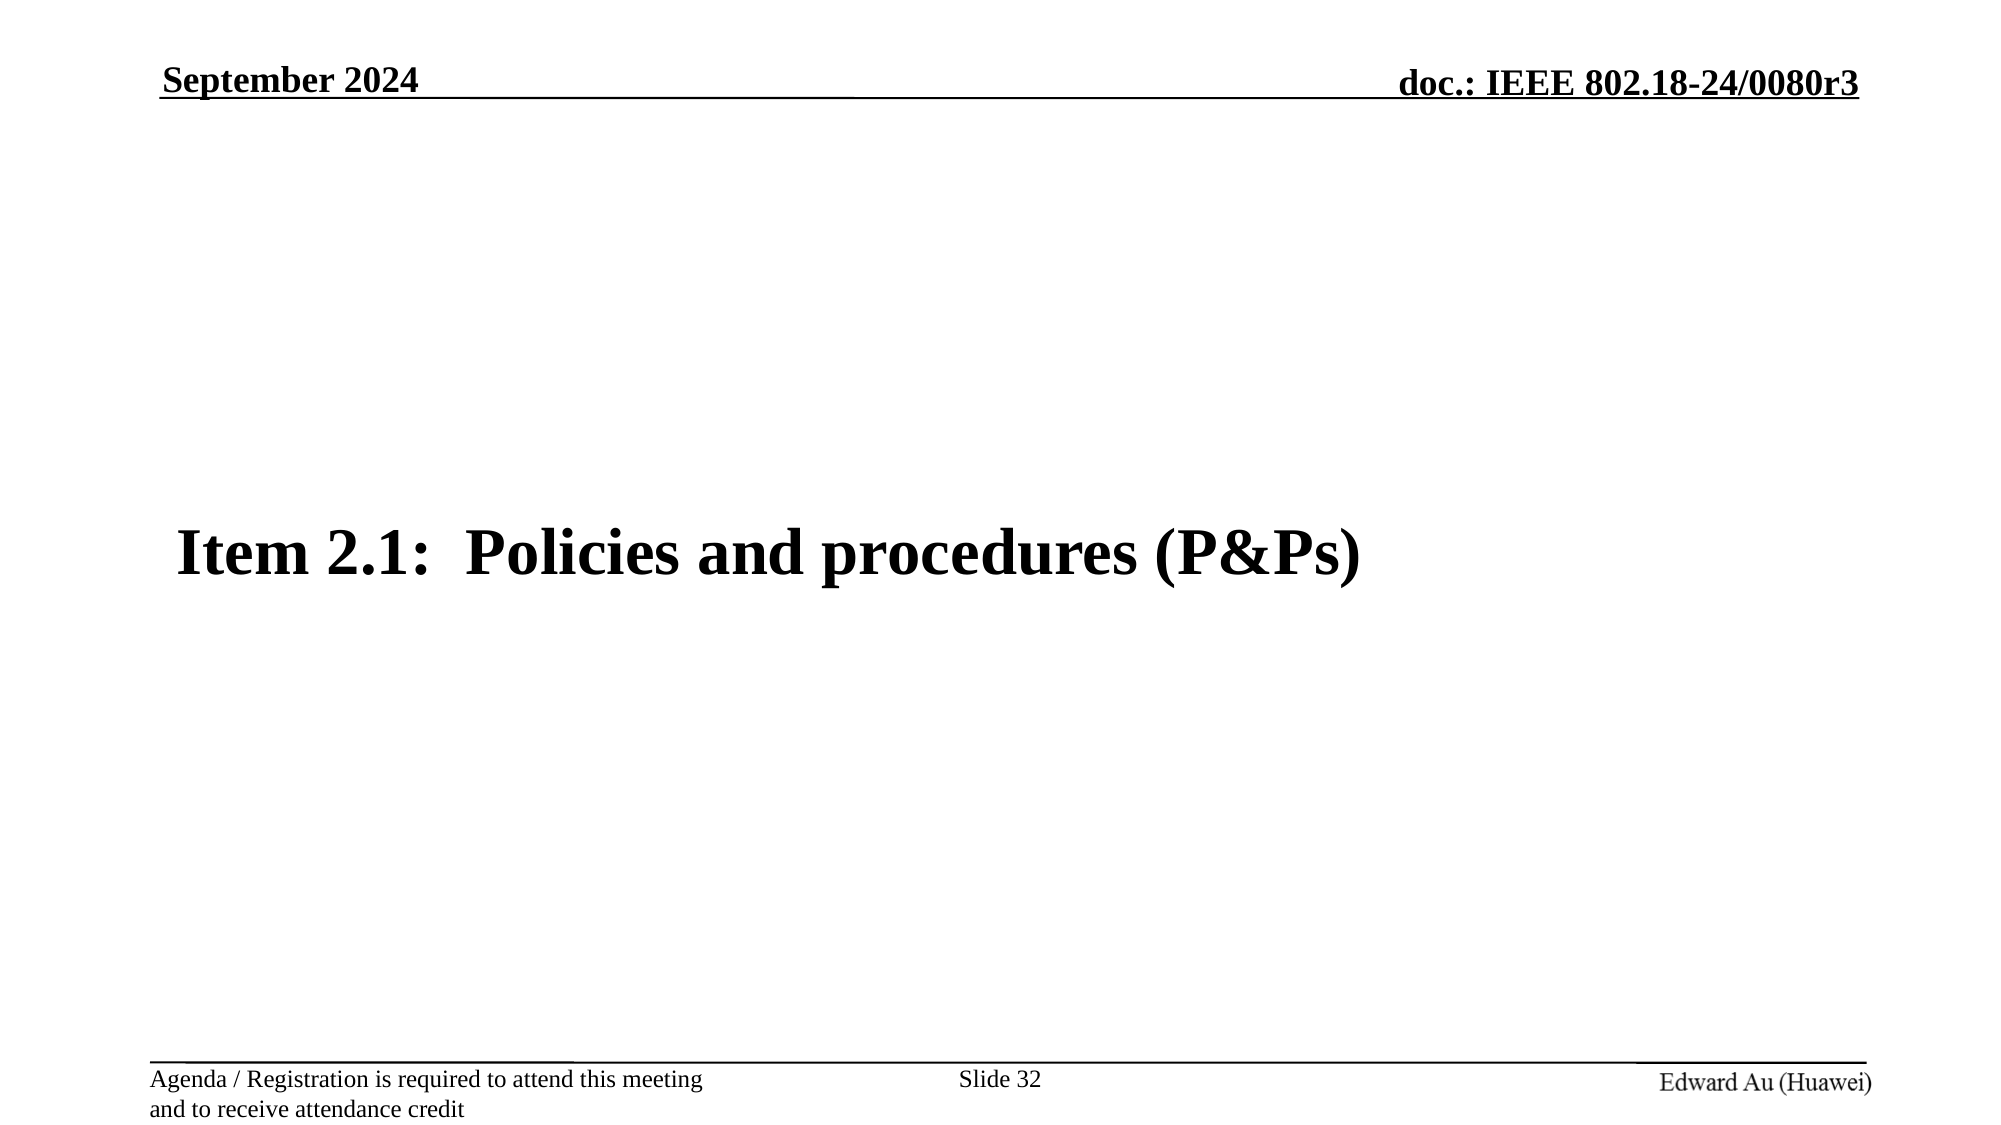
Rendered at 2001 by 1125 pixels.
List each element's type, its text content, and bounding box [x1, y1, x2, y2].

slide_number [161, 54, 526, 101]
text_box Item 2.1: Policies and procedures (P&Ps) [162, 500, 1675, 675]
picture [1174, 1058, 1887, 1113]
slide_number Slide 32 [925, 1061, 1076, 1123]
